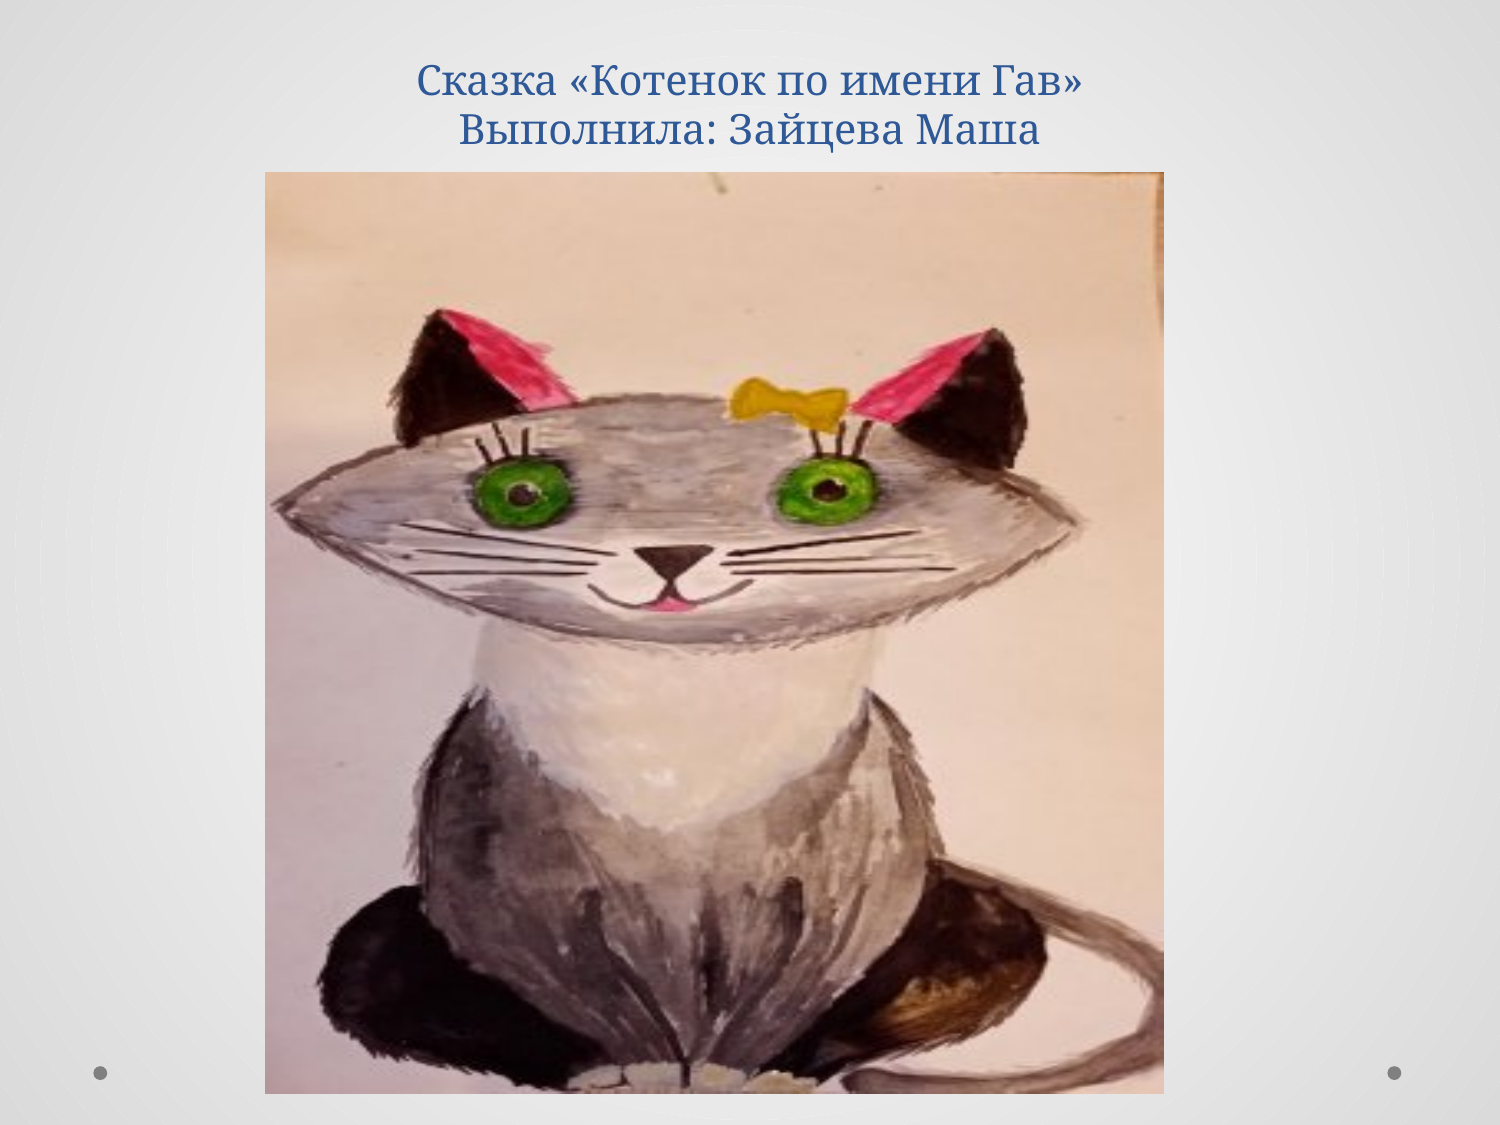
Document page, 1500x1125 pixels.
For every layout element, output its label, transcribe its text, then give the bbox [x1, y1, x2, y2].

title Сказка «Котенок по имени Гав» Выполнила: Зайцева Маша [75, 0, 1425, 161]
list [265, 172, 1164, 1095]
